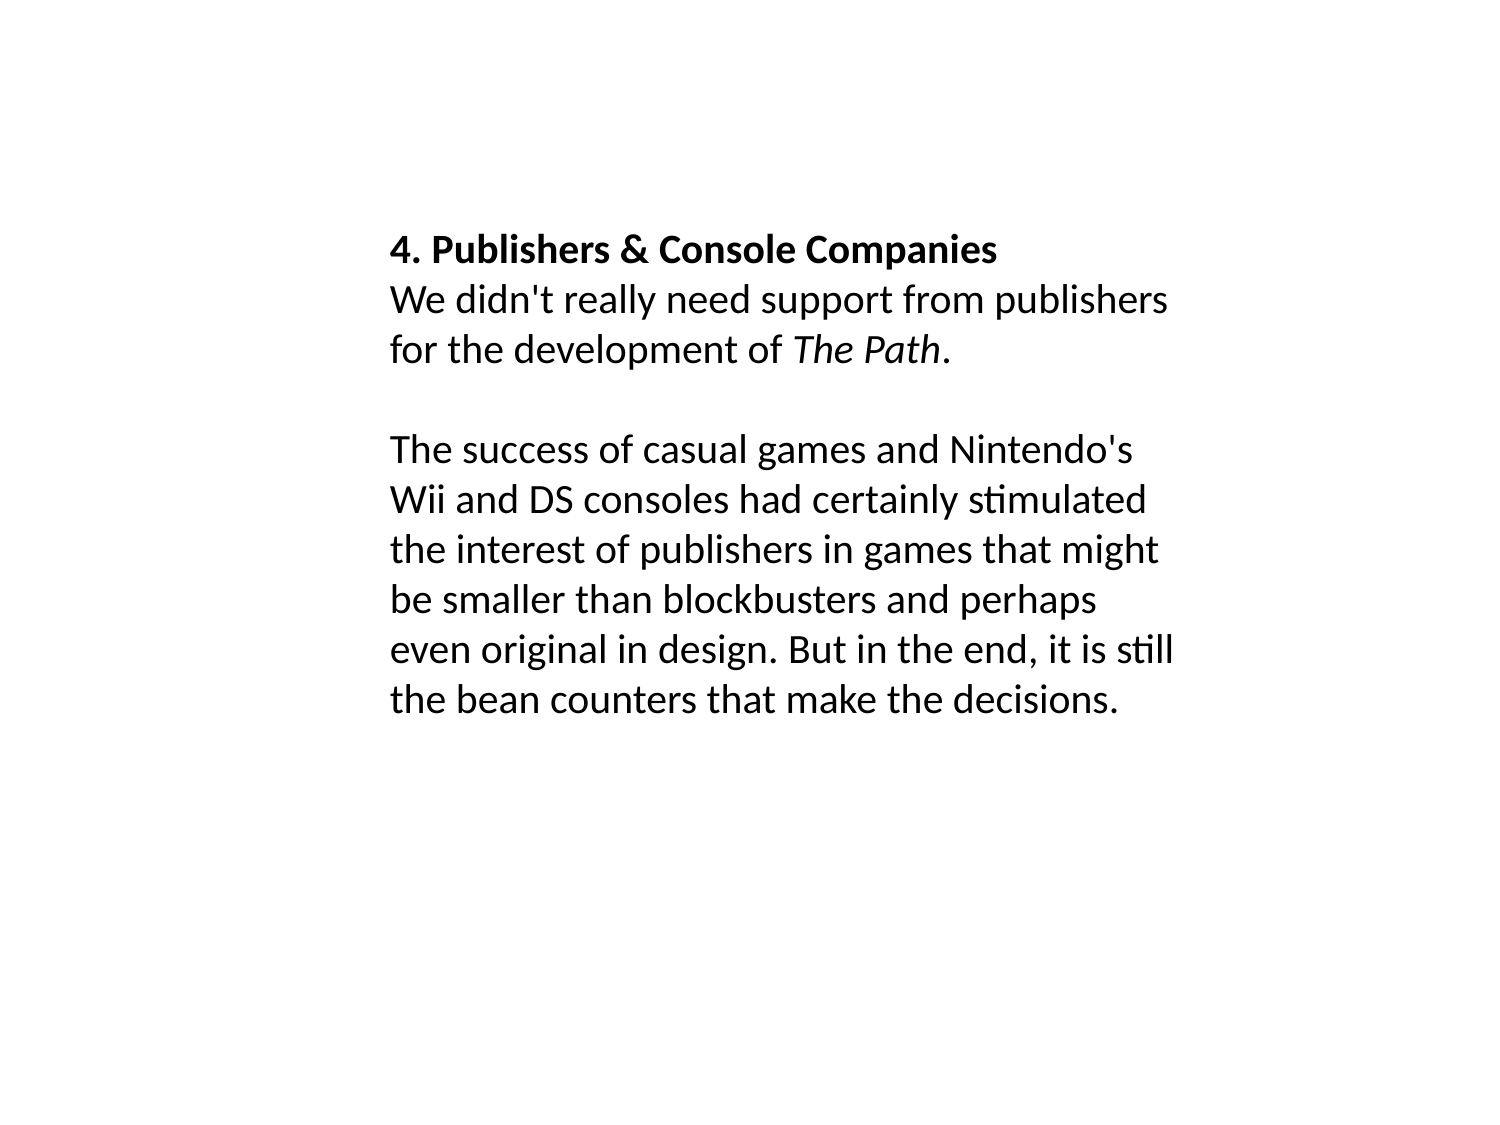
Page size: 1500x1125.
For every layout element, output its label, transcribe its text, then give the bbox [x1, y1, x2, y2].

text_box 4. Publishers & Console Companies We didn't really need support from publishers for the development of The Path. The success of casual games and Nintendo's Wii and DS consoles had certainly stimulated the interest of publishers in games that might be smaller than blockbusters and perhaps even original in design. But in the end, it is still the bean counters that make the decisions. [374, 214, 1200, 729]
